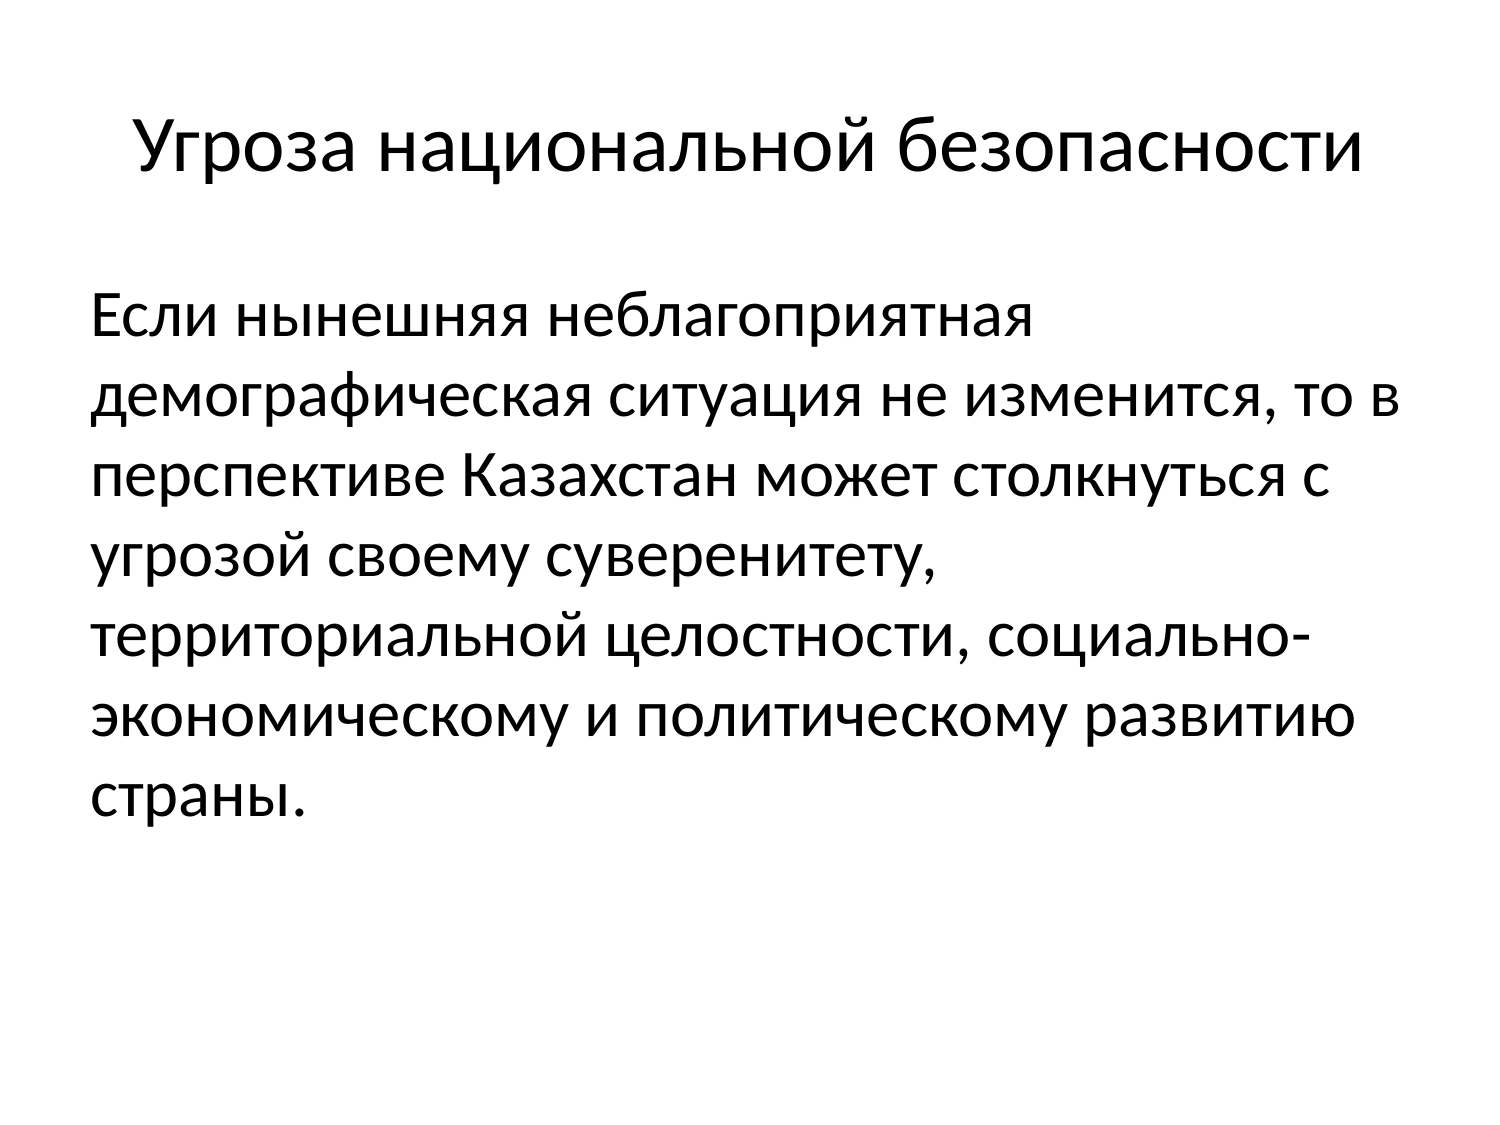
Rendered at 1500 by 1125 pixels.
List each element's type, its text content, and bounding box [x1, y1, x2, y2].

title Угроза национальной безопасности [75, 45, 1425, 233]
list Если нынешняя неблагоприятная демографическая ситуация не изменится, то в перспективе Казахстан может столкнуться с угрозой своему суверенитету, территориальной целостности, социально-экономическому и политическому развитию страны. [75, 262, 1425, 1005]
